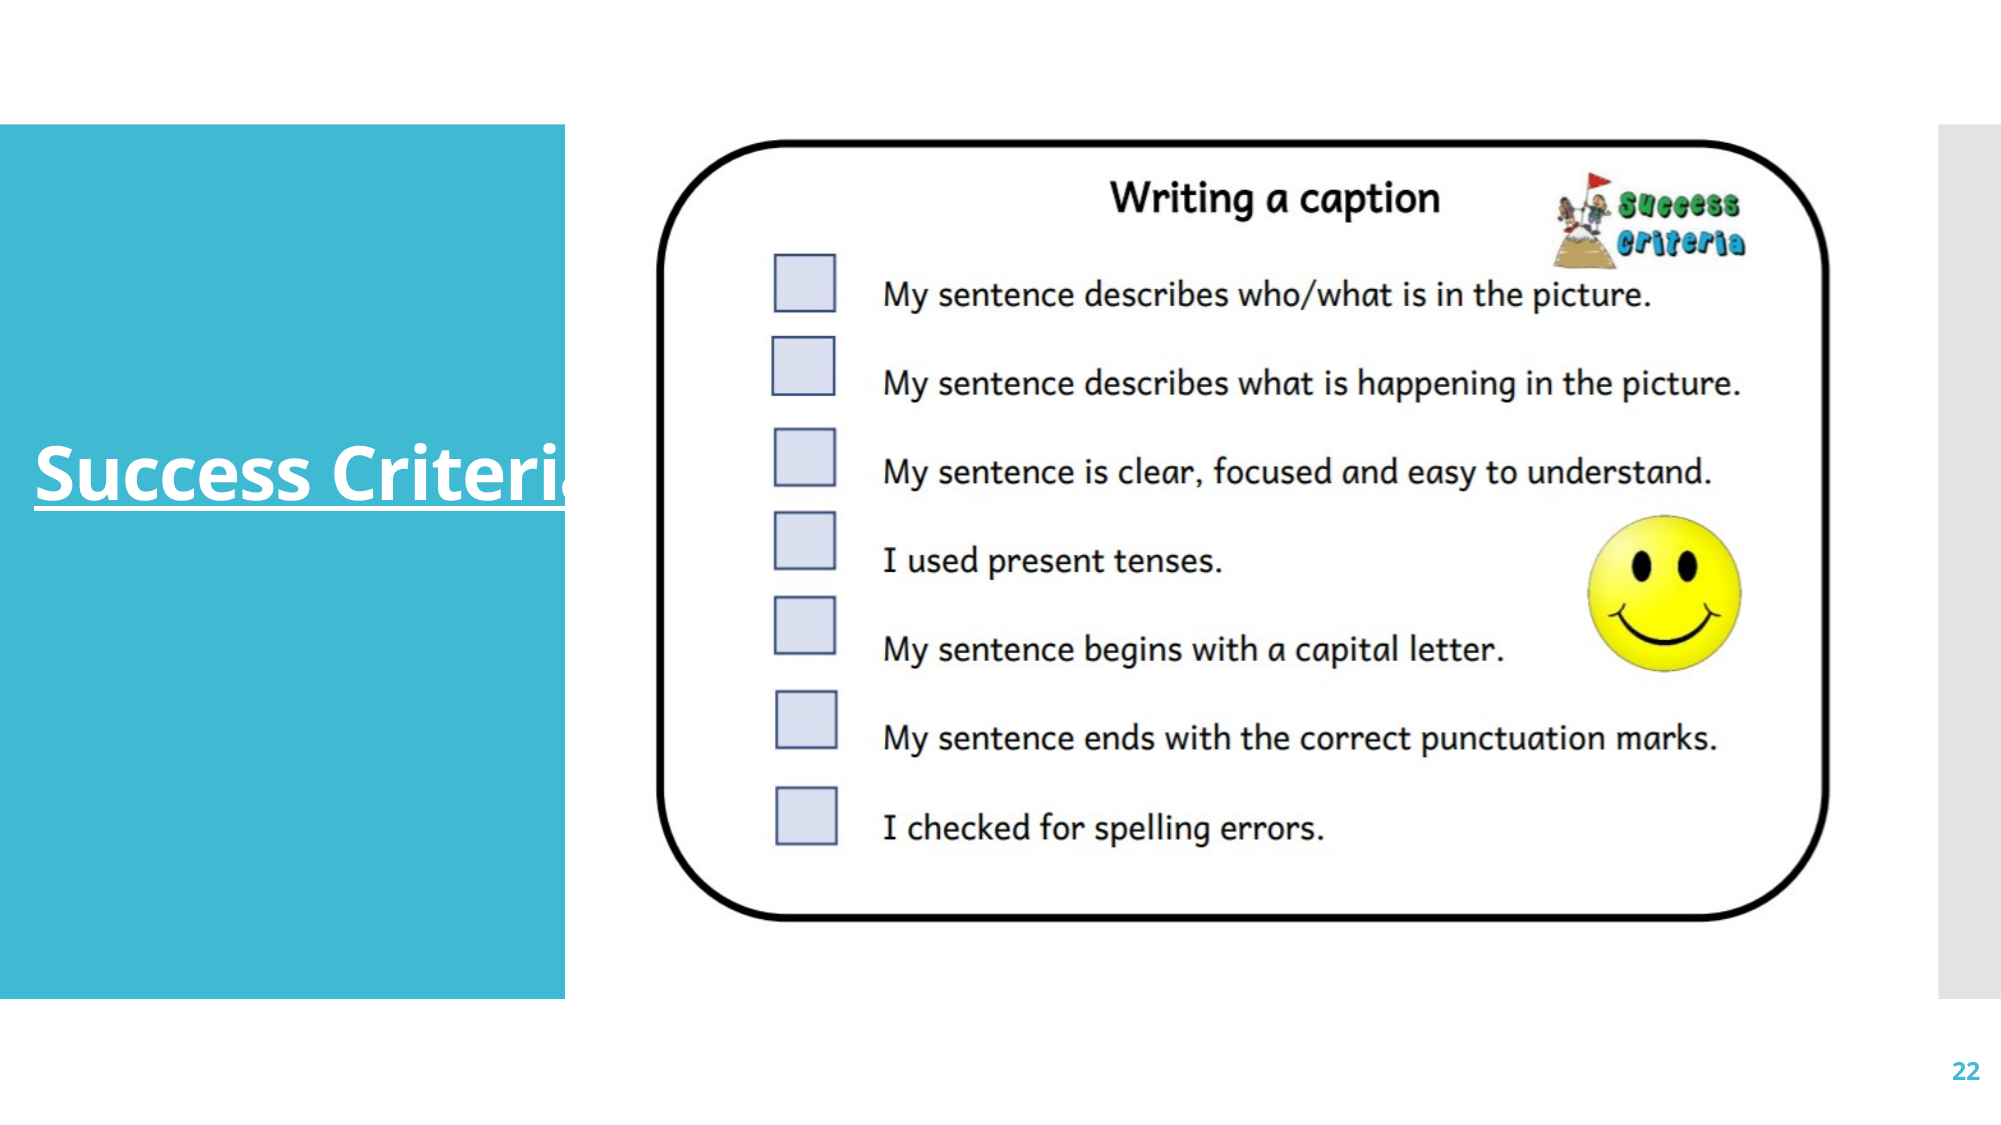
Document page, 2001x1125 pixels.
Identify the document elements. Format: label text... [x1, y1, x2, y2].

slide_number 22 [1744, 1042, 1996, 1103]
title Success Criteria [19, 184, 599, 940]
picture [599, 133, 1873, 940]
